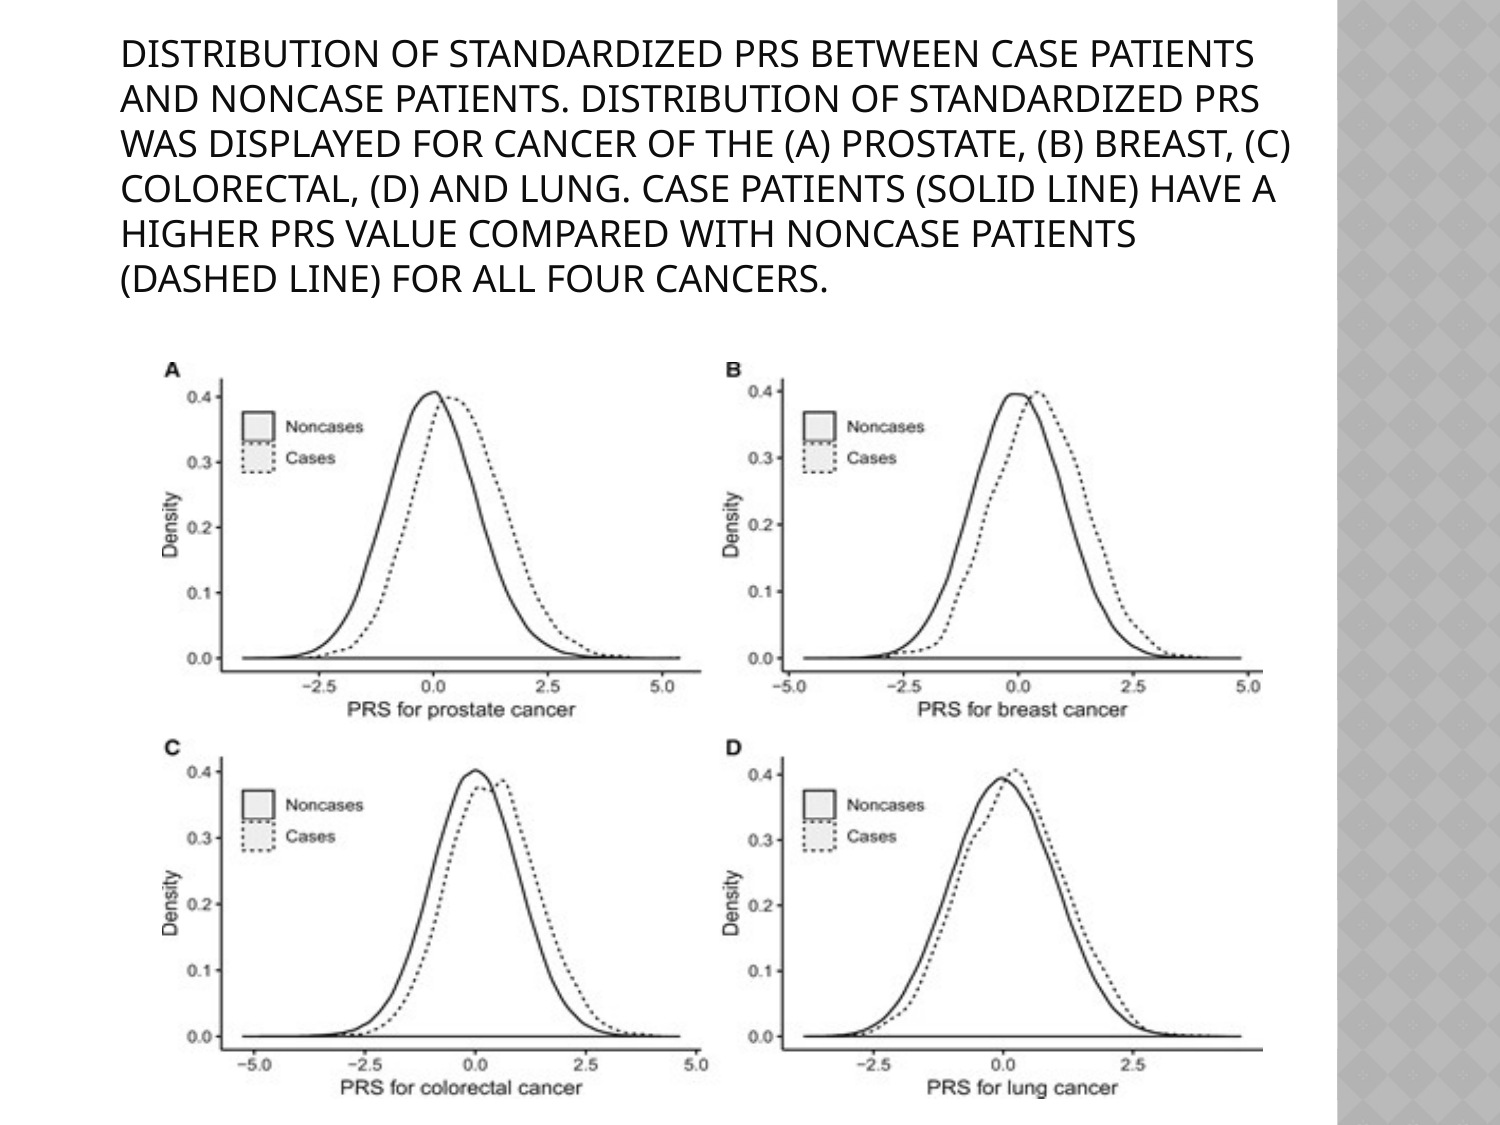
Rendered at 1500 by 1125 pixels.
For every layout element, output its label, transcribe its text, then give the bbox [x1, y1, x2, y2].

picture [162, 361, 1263, 1099]
title Distribution of standardized PRS between case patients and noncase patients. Distribution of standardized PRS was displayed for cancer of the (A) prostate, (B) breast, (C) colorectal, (D) and lung. Case patients (solid line) have a higher PRS value compared with noncase patients (dashed line) for all four cancers. [112, 112, 1300, 300]
